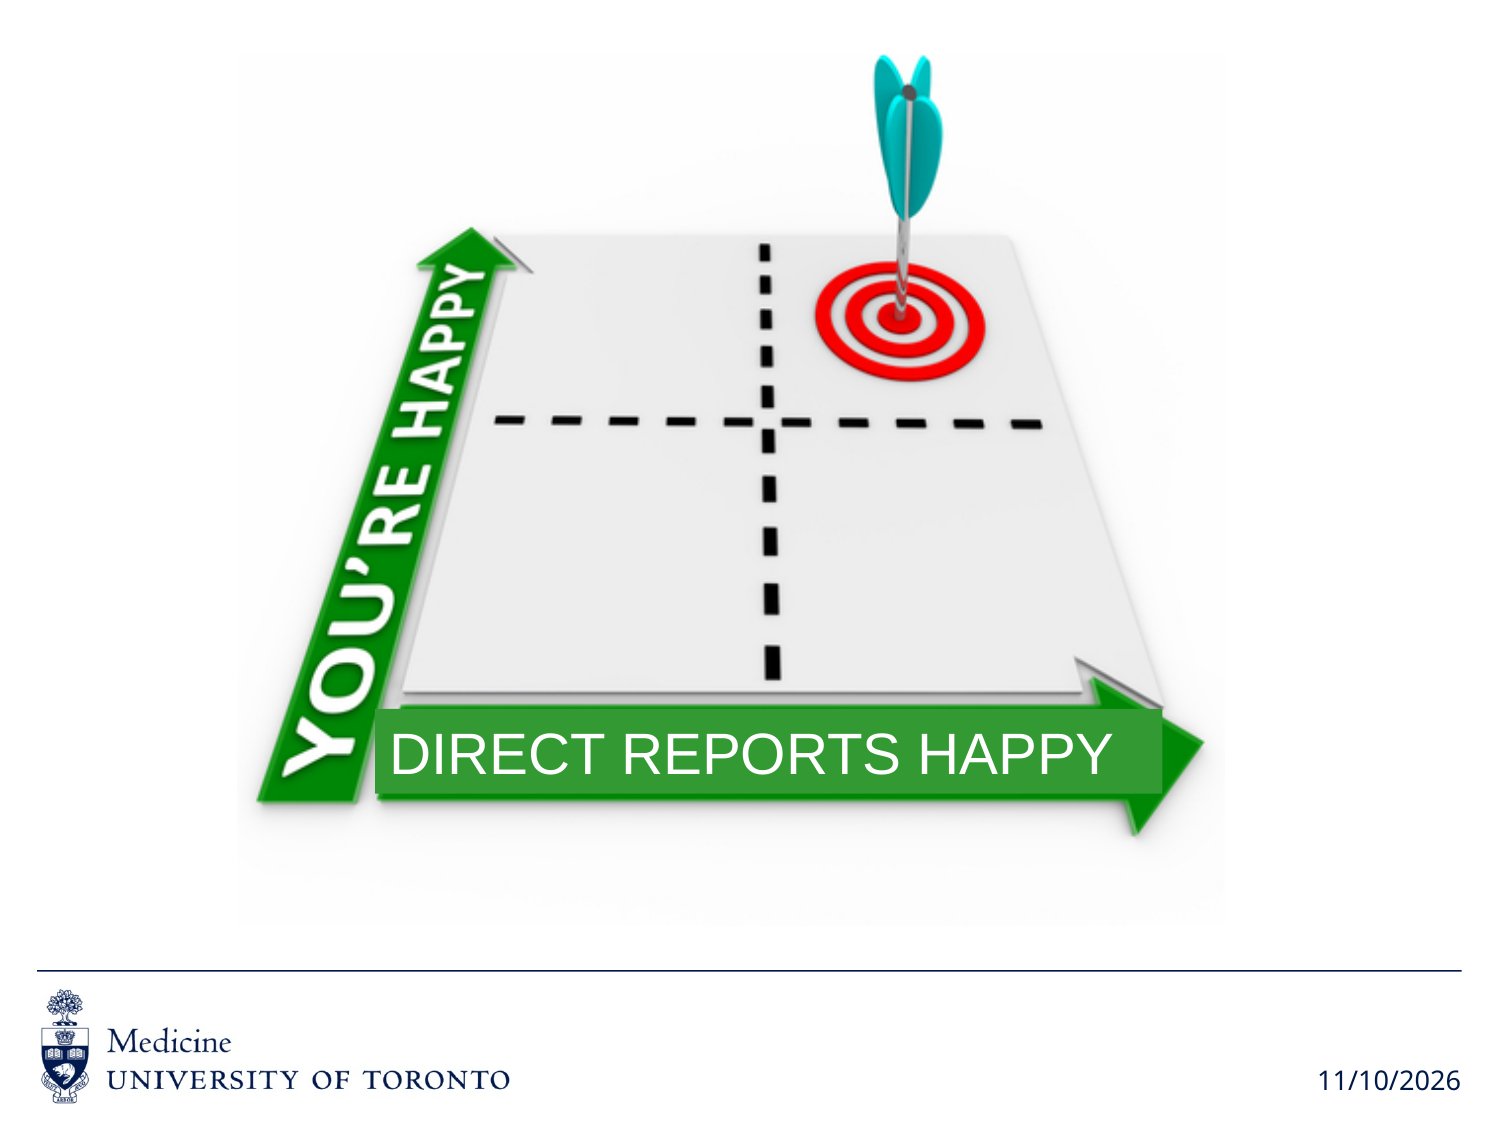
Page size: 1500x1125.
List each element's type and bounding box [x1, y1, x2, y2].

picture [237, 54, 1226, 926]
picture [40, 988, 510, 1104]
slide_number [1148, 1035, 1461, 1101]
